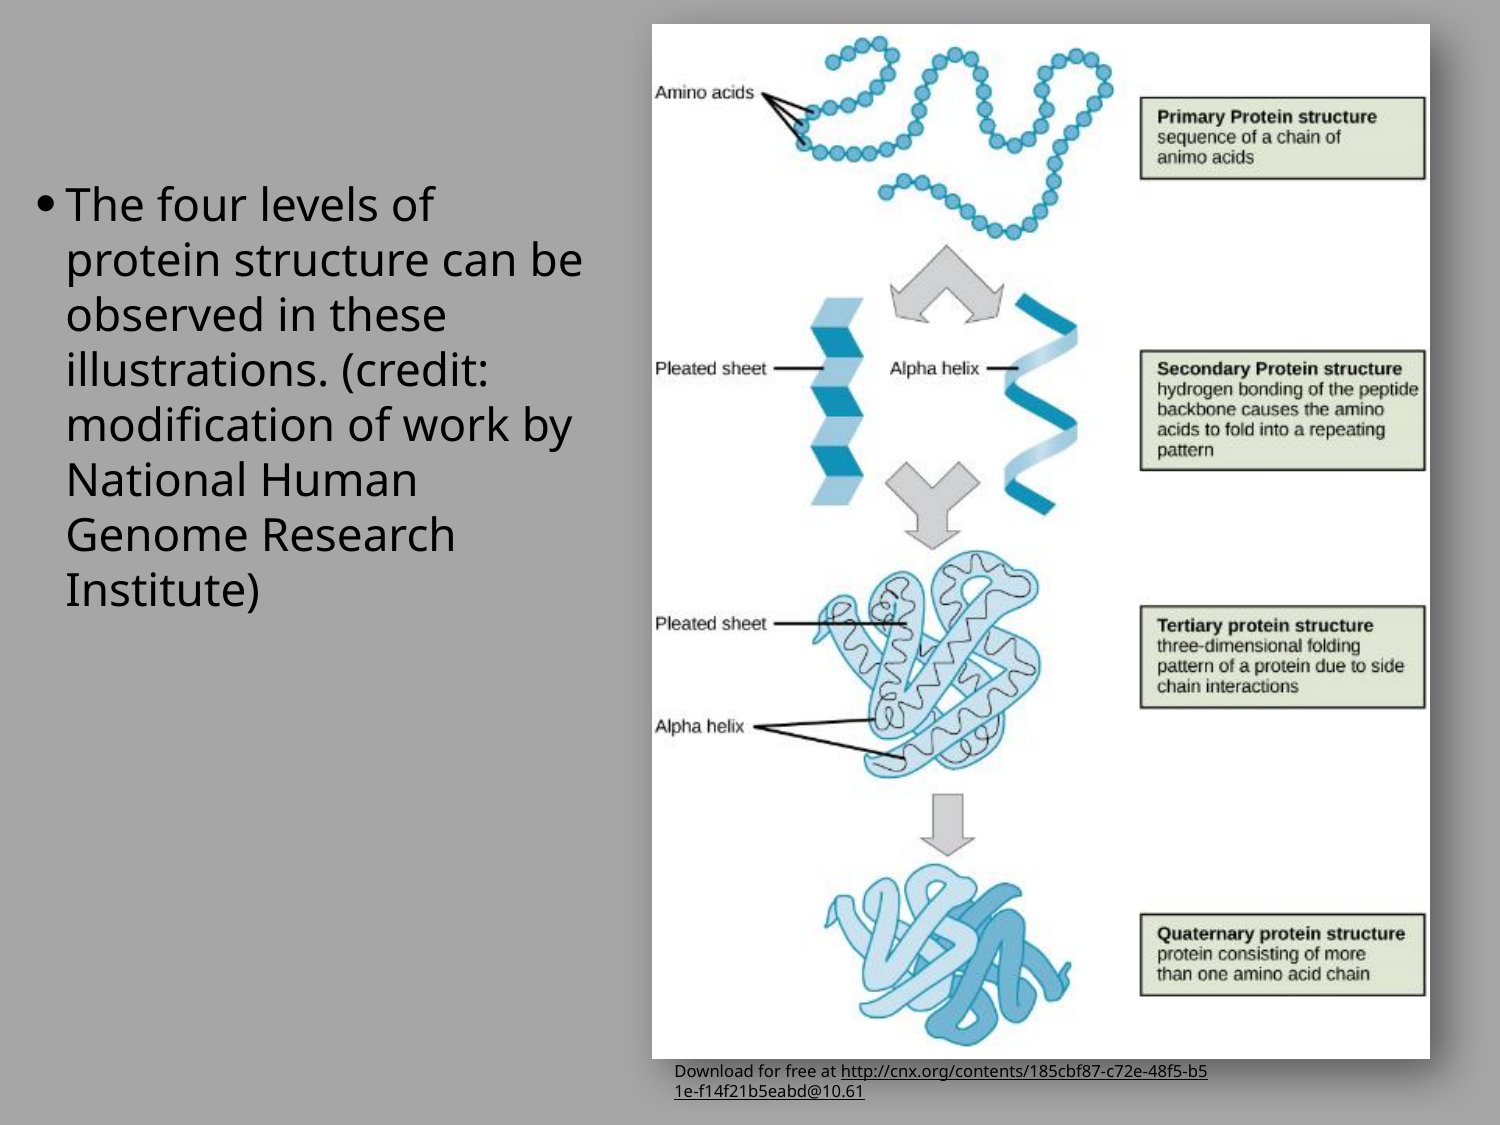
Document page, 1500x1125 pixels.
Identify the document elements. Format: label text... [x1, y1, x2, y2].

text_box Download for free at http://cnx.org/contents/185cbf87-c72e-48f5-b5 1e-f14f21b5eabd@10.61 [659, 1068, 1224, 1109]
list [635, 23, 1449, 1060]
list The four levels of protein structure can be observed in these illustrations. (credit: modification of work by National Human Genome Research Institute) [12, 168, 609, 815]
